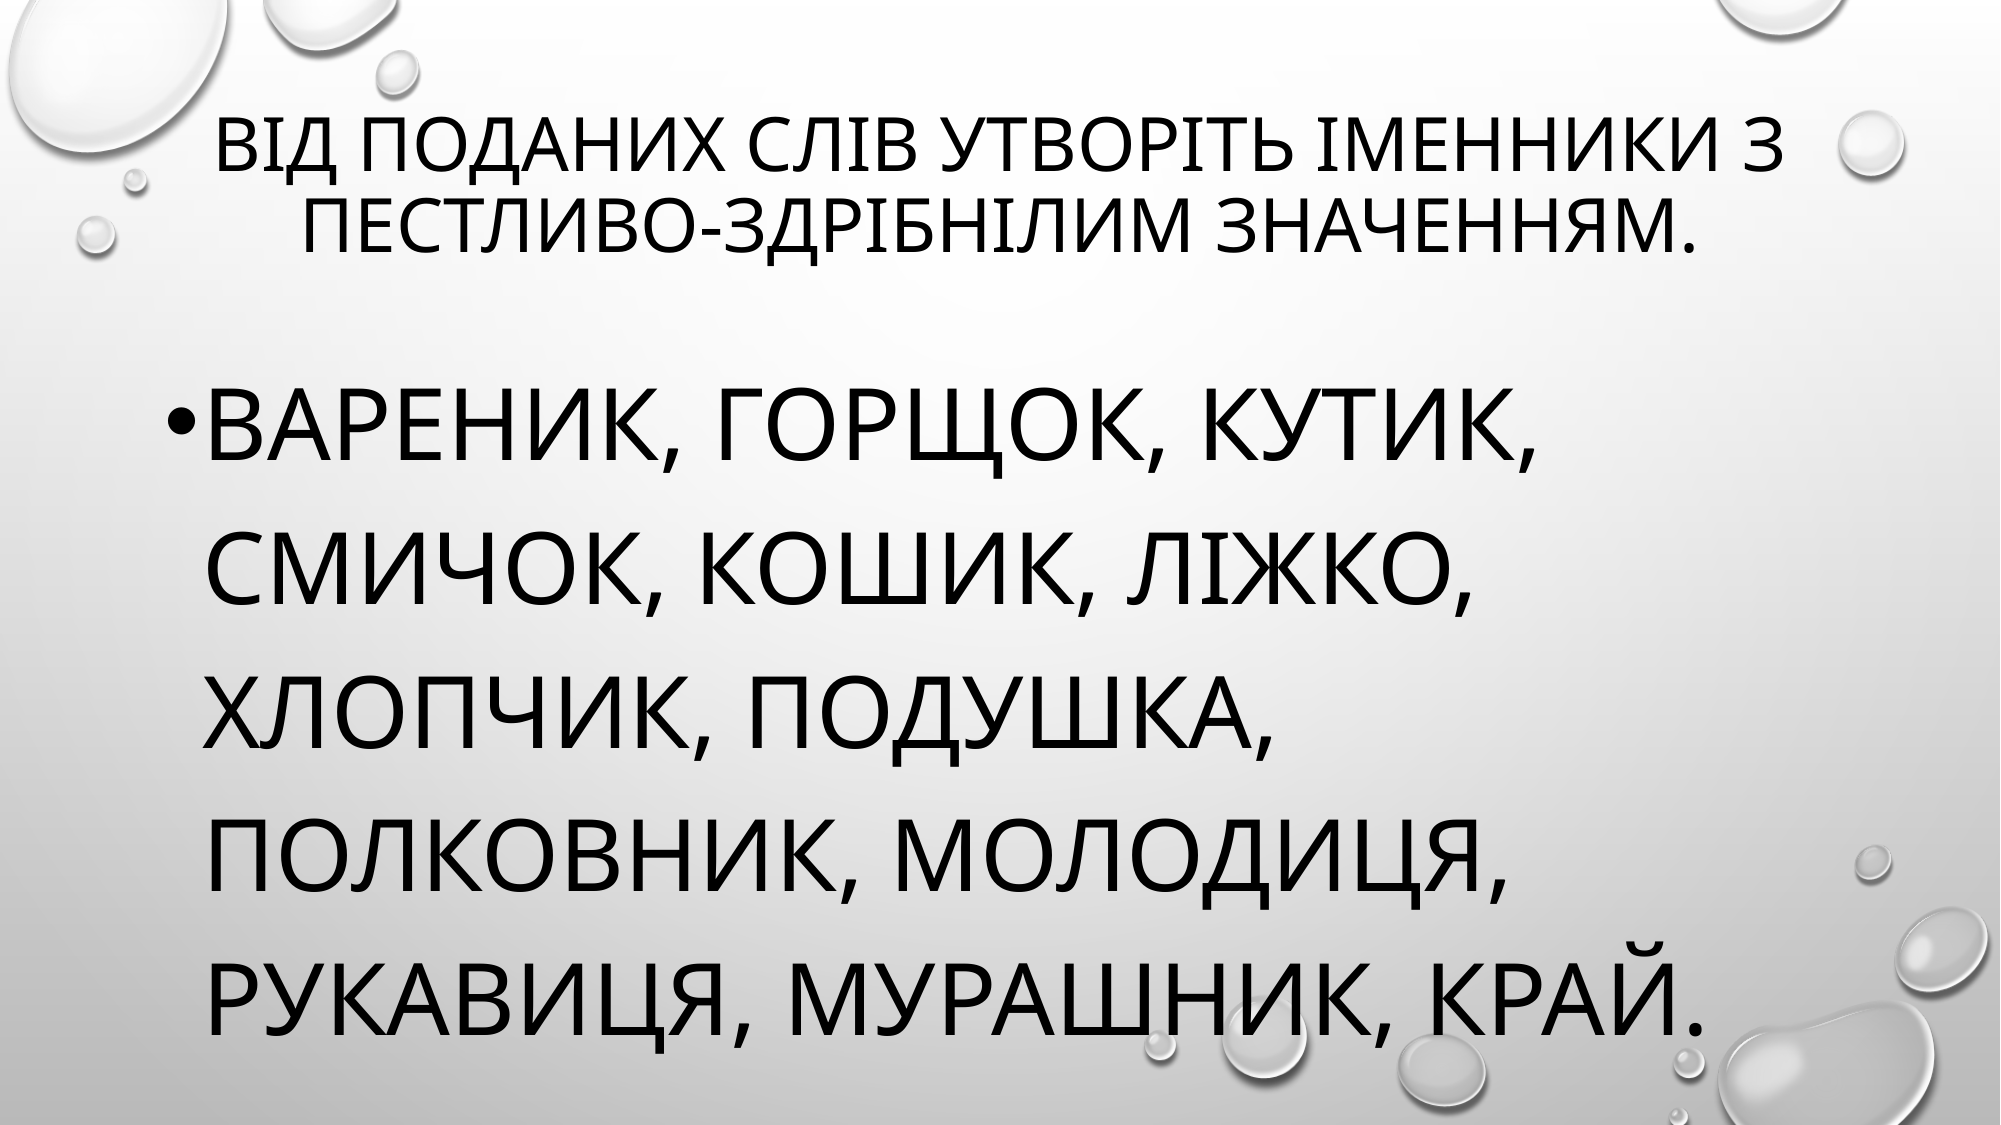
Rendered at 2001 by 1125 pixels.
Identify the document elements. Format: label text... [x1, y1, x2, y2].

title Від поданих слів утворіть іменники з пестливо-здрібнілим значенням. [149, 101, 1851, 364]
list Вареник, горщок, кутик, смичок, кошик, ліжко, хлопчик, подушка, полковник, молодиця, рукавиця, мурашник, край. [149, 328, 1850, 1079]
picture [0, 0, 2000, 1125]
